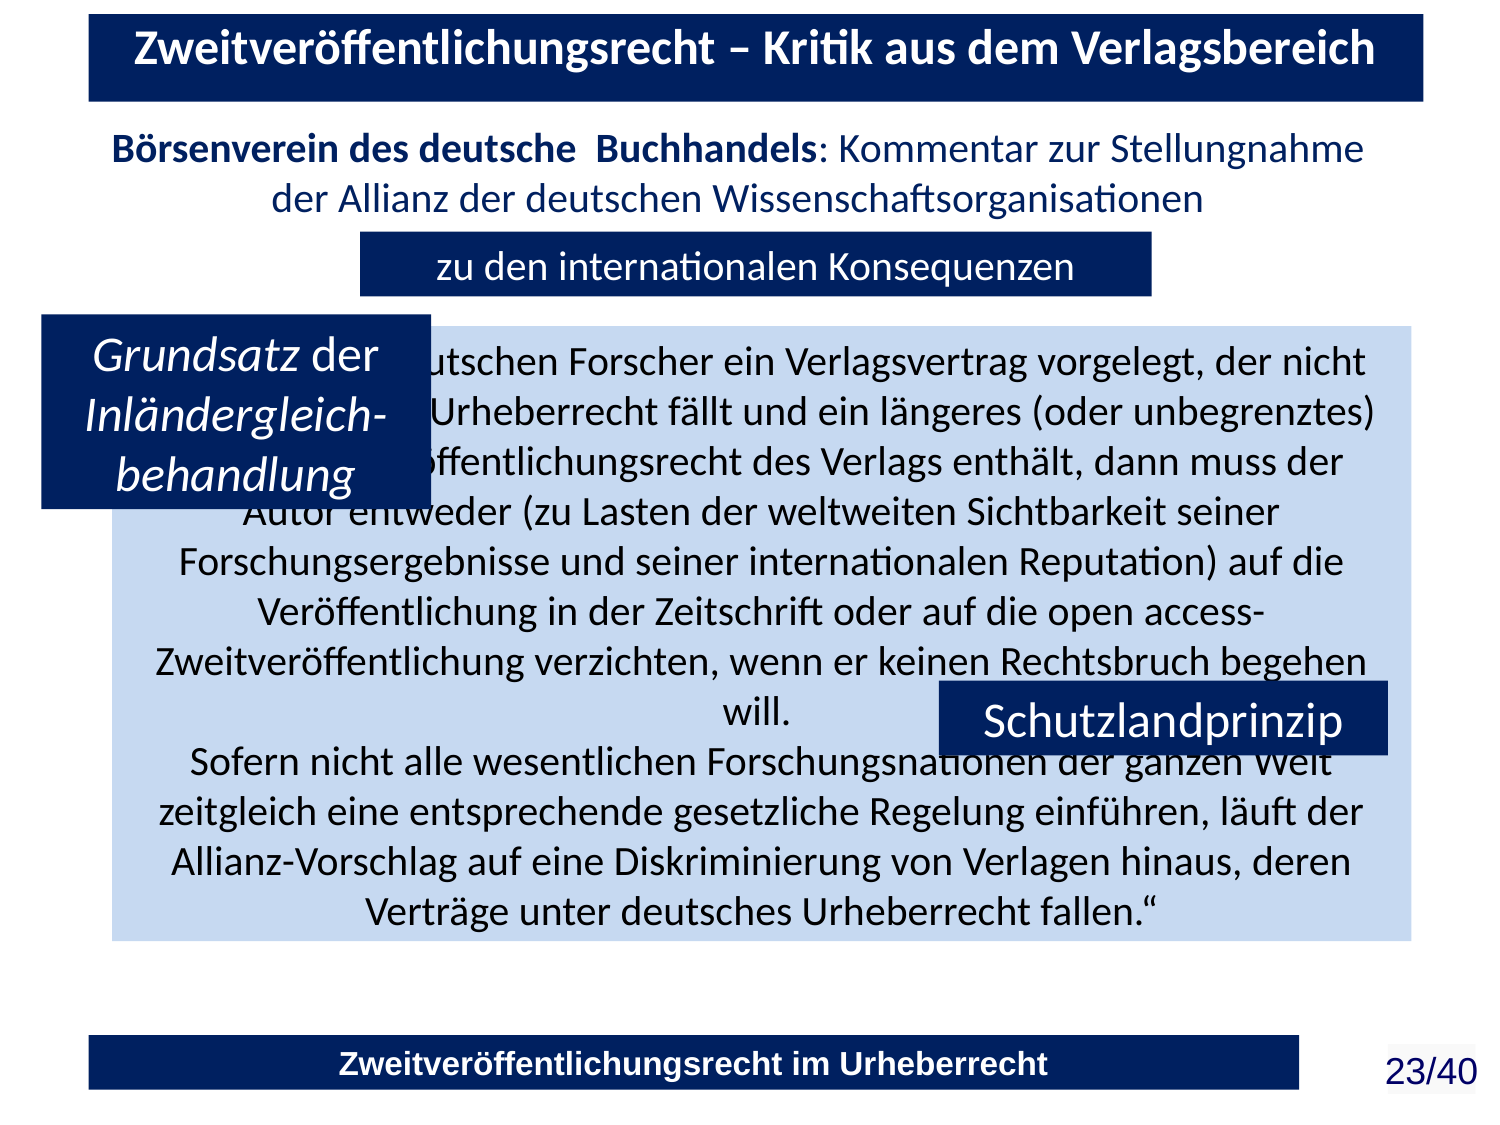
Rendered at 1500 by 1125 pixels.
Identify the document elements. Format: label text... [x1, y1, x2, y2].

text_box „Wird einem deutschen Forscher ein Verlagsvertrag vorgelegt, der nicht unter deutsches Urheberrecht fällt und ein längeres (oder unbegrenztes) exklusives Veröffentlichungsrecht des Verlags enthält, dann muss der Autor entweder (zu Lasten der weltweiten Sichtbarkeit seiner Forschungsergebnisse und seiner internationalen Reputation) auf die Veröffentlichung in der Zeitschrift oder auf die open access-Zweitveröffentlichung verzichten, wenn er keinen Rechtsbruch begehen will. Sofern nicht alle wesentlichen Forschungsnationen der ganzen Welt zeitgleich eine entsprechende gesetzliche Regelung einführen, läuft der Allianz-Vorschlag auf eine Diskriminierung von Verlagen hinaus, deren Verträge unter deutsches Urheberrecht fallen.“ [112, 326, 1412, 942]
text_box Börsenverein des deutsche Buchhandels: Kommentar zur Stellungnahme der Allianz der deutschen Wissenschaftsorganisationen [88, 113, 1388, 229]
text_box Zweitveröffentlichungsrecht – Kritik aus dem Verlagsbereich [88, 14, 1424, 102]
text_box zu den internationalen Konsequenzen [360, 231, 1152, 297]
text_box Schutzlandprinzip [938, 680, 1388, 756]
text_box Grundsatz der Inländergleich-behandlung [41, 314, 432, 510]
